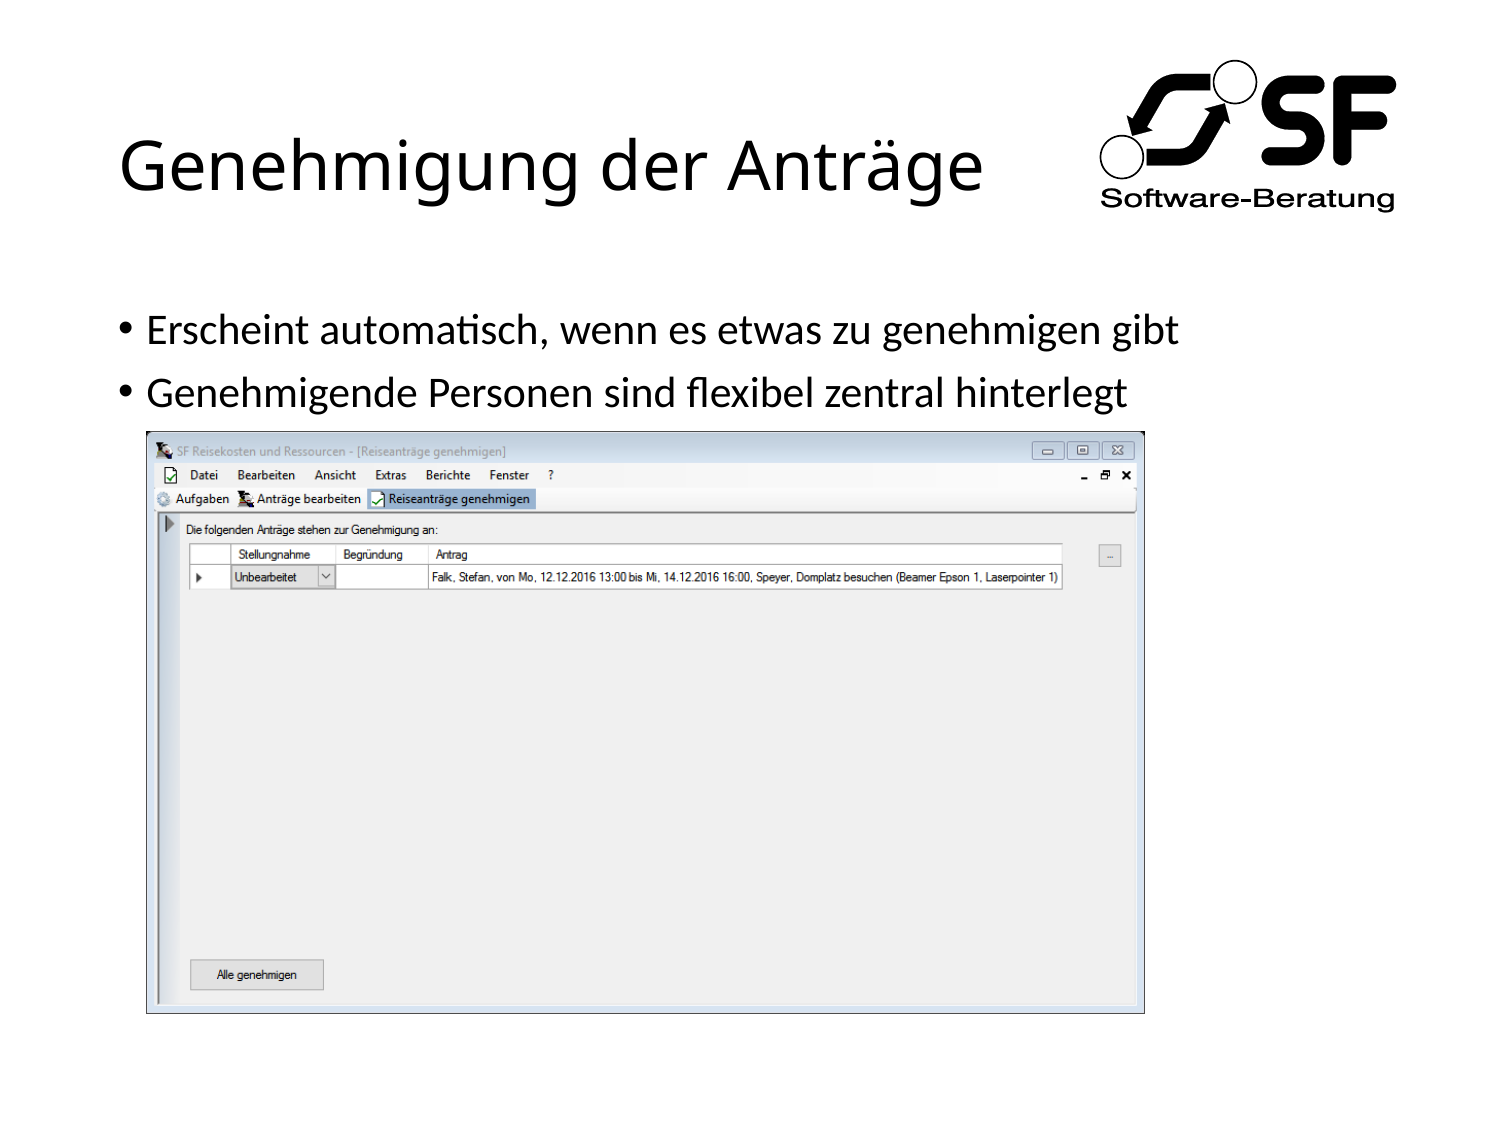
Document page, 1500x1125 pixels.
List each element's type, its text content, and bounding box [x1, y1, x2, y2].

picture [146, 431, 1145, 1014]
title Genehmigung der Anträge [103, 59, 1397, 278]
list Erscheint automatisch, wenn es etwas zu genehmigen gibt Genehmigende Personen sind flexibel zentral hinterlegt [103, 299, 1397, 1014]
